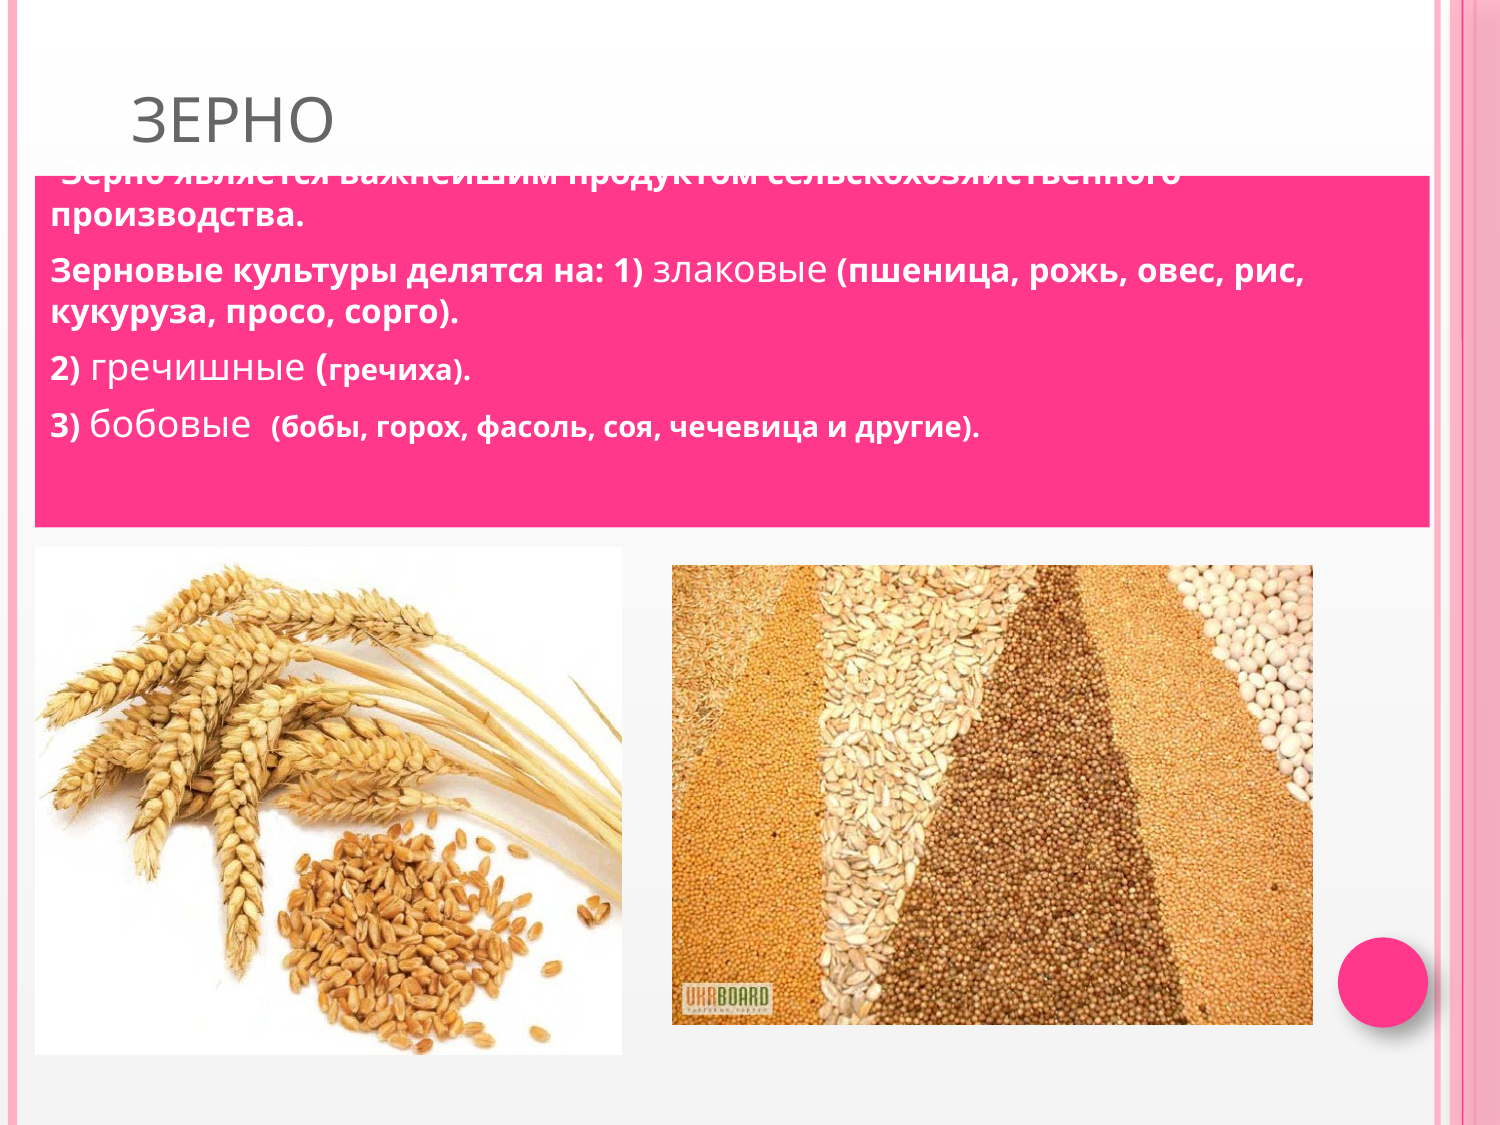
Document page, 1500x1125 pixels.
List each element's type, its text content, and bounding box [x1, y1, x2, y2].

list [34, 547, 622, 1055]
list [672, 565, 1313, 1026]
list Зерно является важнейшим продуктом сельскохозяйственного производства. Зерновые культуры делятся на: 1) злаковые (пшеница, рожь, овес, рис, кукуруза, просо, сорго). 2) гречишные (гречиха). 3) бобовые (бобы, горох, фасоль, соя, чечевица и другие). [34, 175, 1430, 528]
title Зерно [117, 35, 1355, 162]
